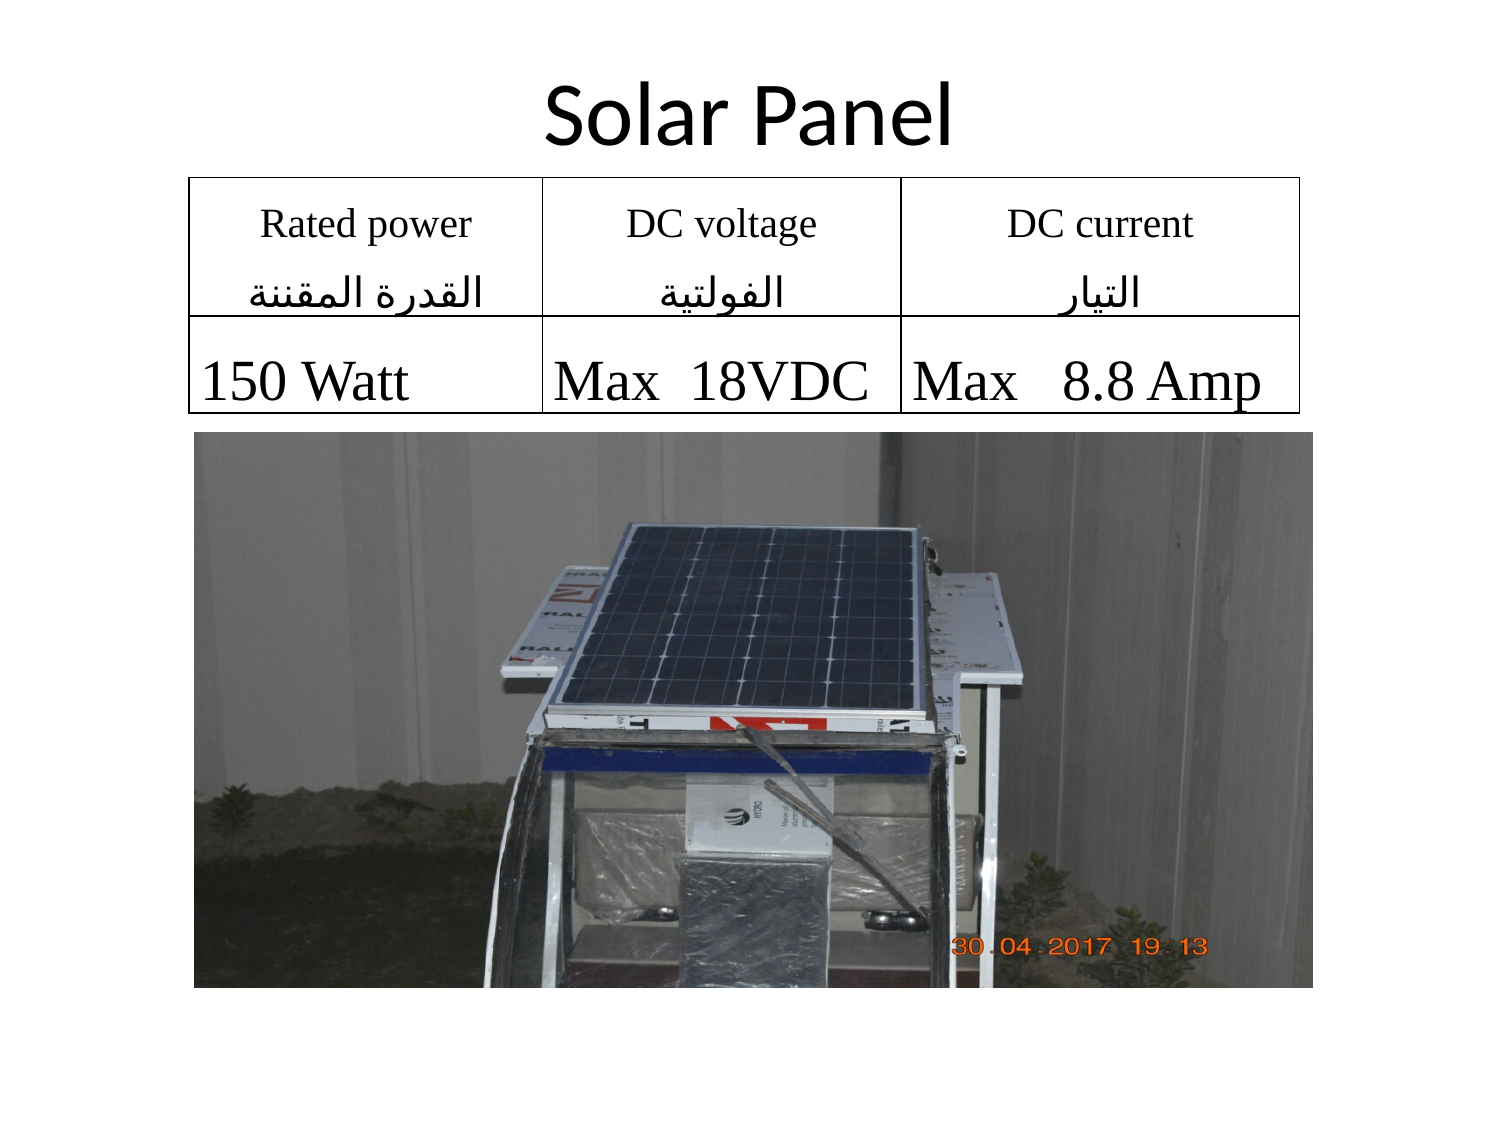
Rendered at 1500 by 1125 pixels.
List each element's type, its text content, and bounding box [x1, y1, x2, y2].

table_cell Max 18VDC [543, 317, 900, 412]
table_header DC current التيار [902, 178, 1299, 315]
table_cell 150 Watt [190, 317, 542, 412]
table_header DC voltage الفولتية [543, 178, 900, 315]
picture [194, 432, 1314, 988]
table_header Rated power القدرة المقننة [190, 178, 542, 315]
table_cell Max 8.8 Amp [902, 317, 1299, 412]
title Solar Panel [75, 45, 1425, 173]
